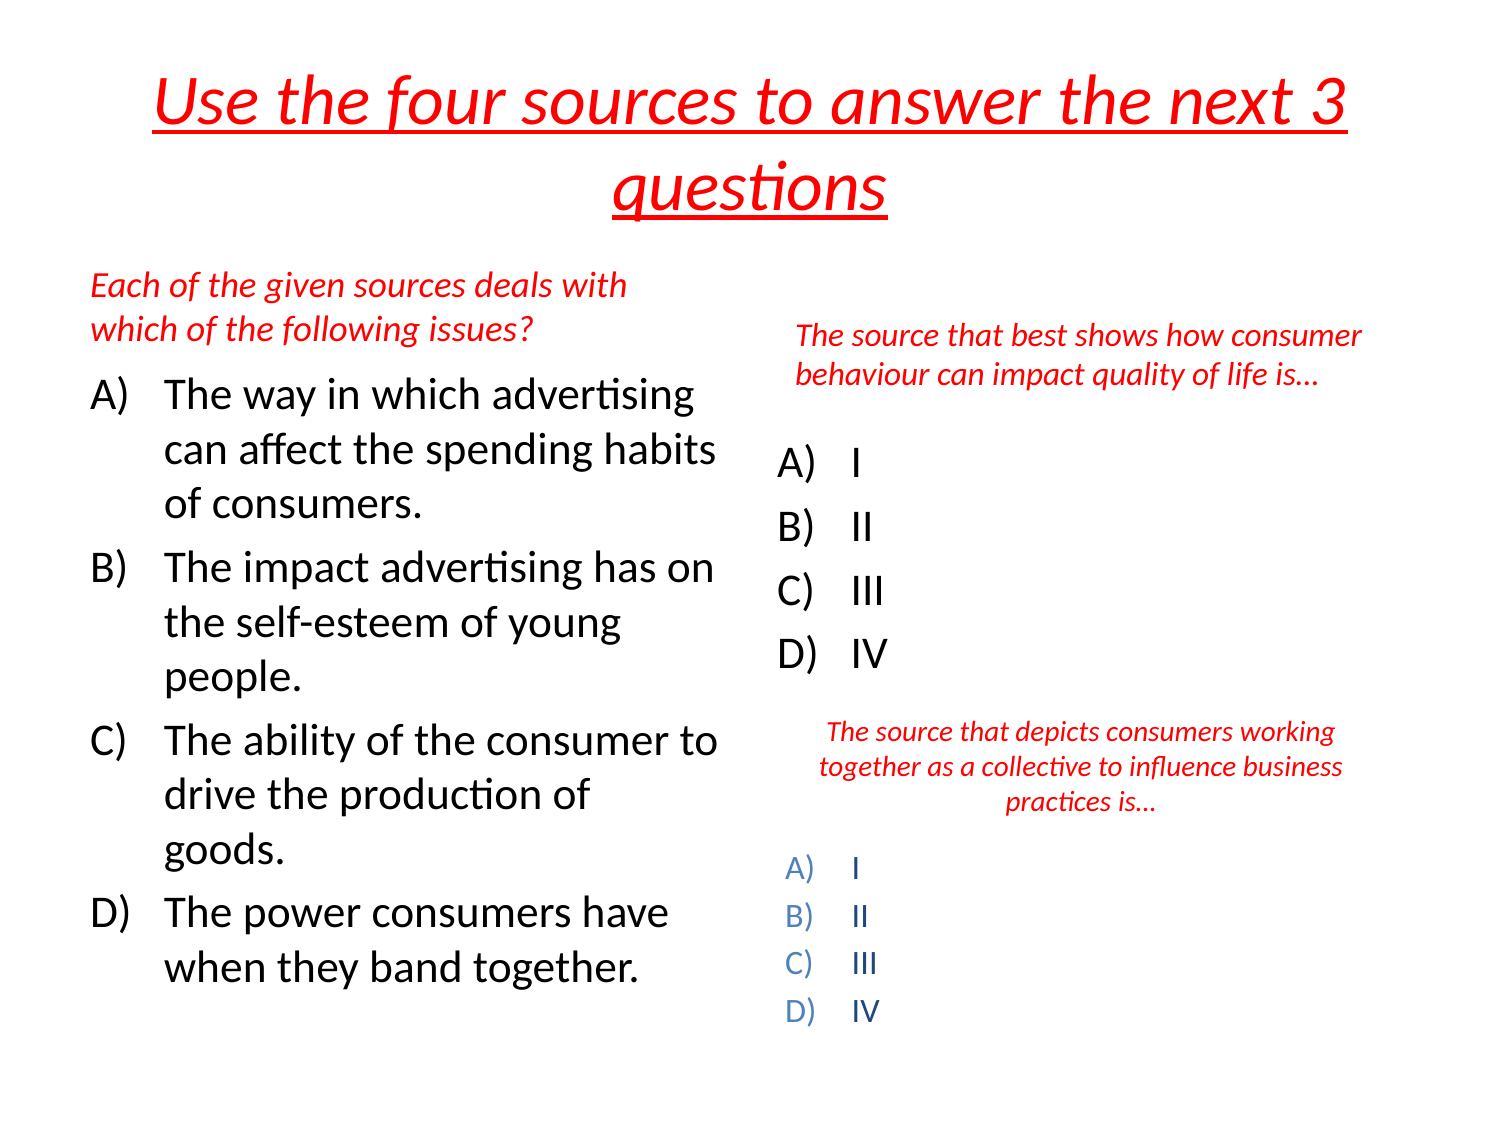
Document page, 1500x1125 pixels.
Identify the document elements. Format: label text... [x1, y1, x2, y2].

list I II III IV [761, 425, 1389, 688]
text_box The source that depicts consumers working together as a collective to influence business practices is… [767, 712, 1395, 818]
title Use the four sources to answer the next 3 questions [75, 45, 1425, 233]
text_box I II III IV [770, 837, 1397, 1038]
list The way in which advertising can affect the spending habits of consumers. The impact advertising has on the self-esteem of young people. The ability of the consumer to drive the production of goods. The power consumers have when they band together. [75, 356, 738, 1005]
list The source that best shows how consumer behaviour can impact quality of life is… [780, 275, 1425, 400]
list Each of the given sources deals with which of the following issues? [75, 251, 738, 356]
